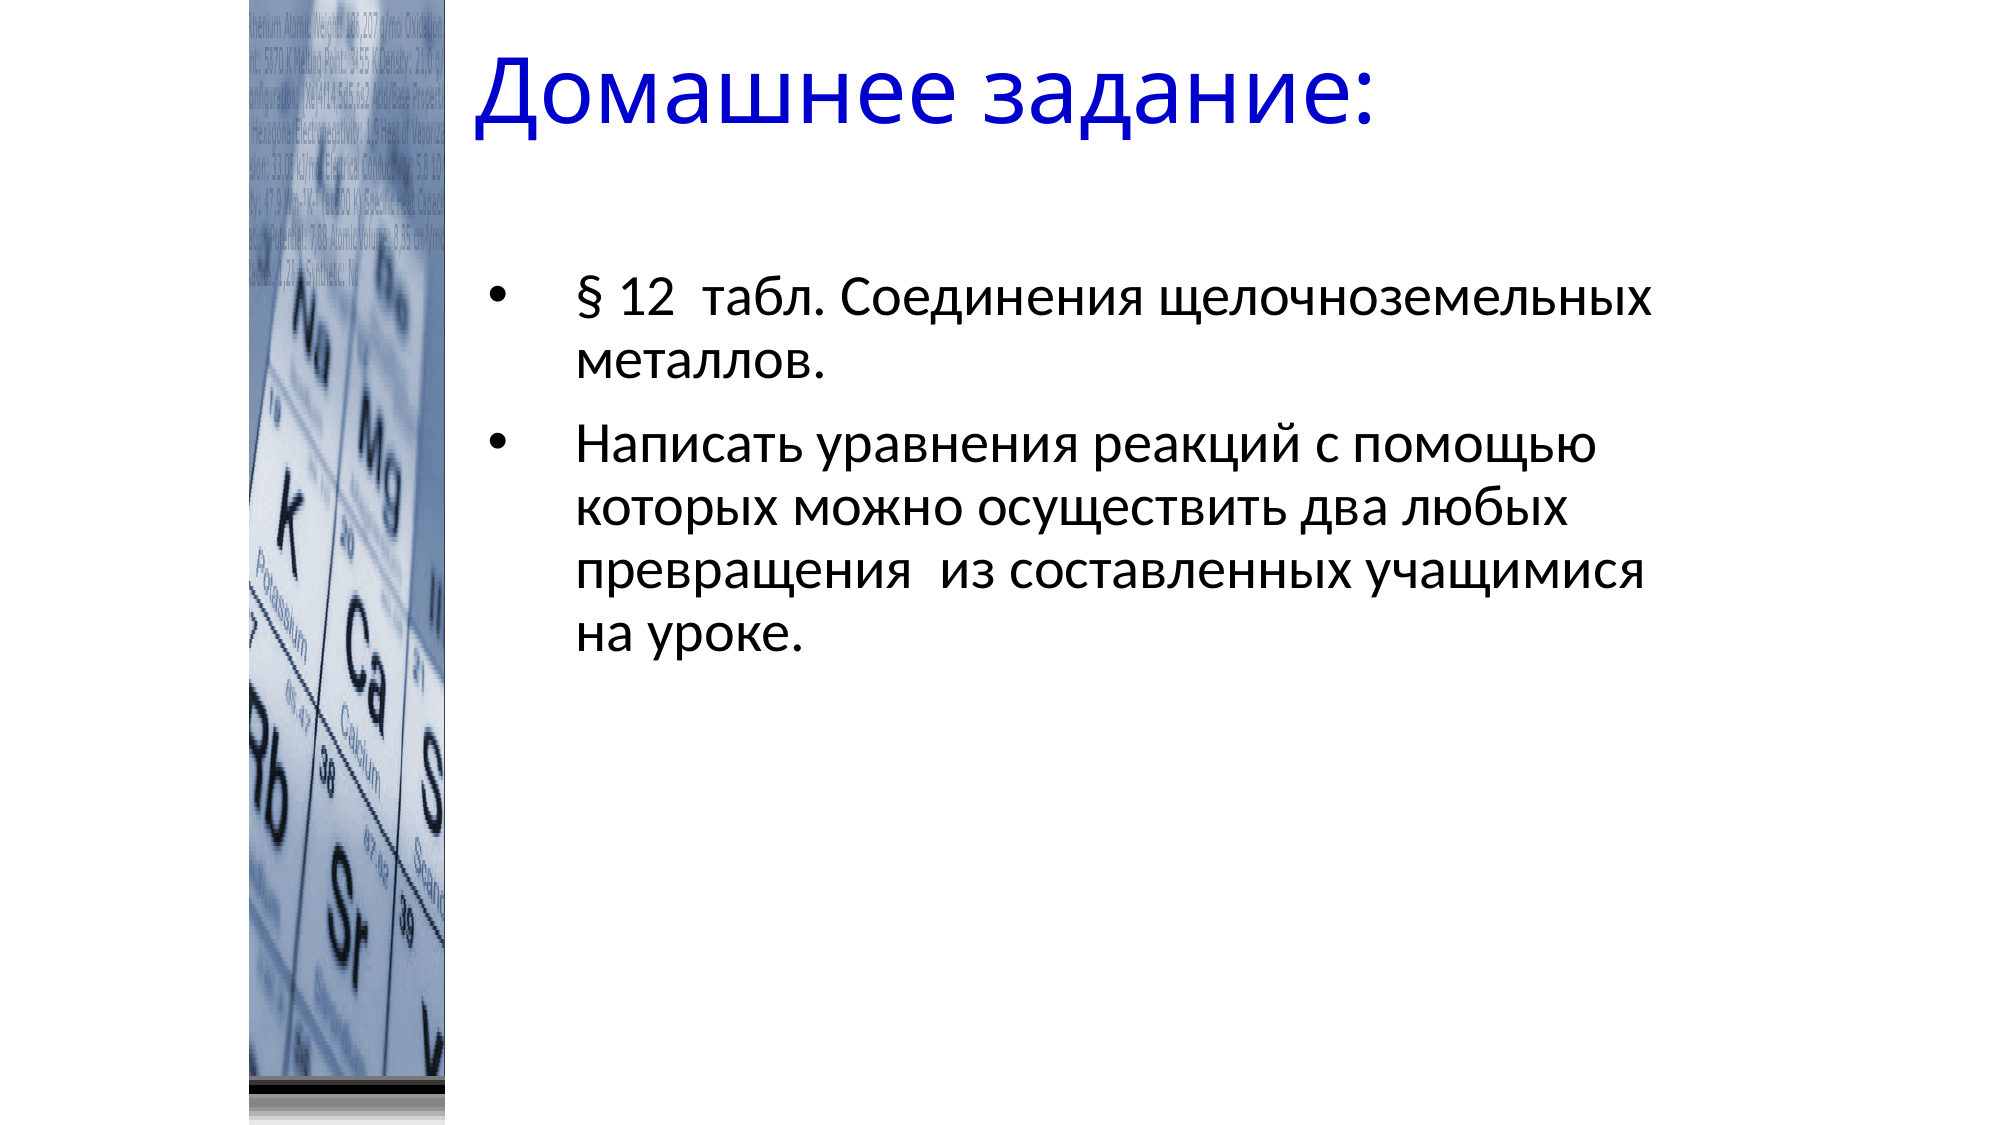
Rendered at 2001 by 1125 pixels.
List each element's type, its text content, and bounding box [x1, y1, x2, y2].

title Домашнее задание: [460, 0, 1750, 188]
picture [249, 0, 445, 1125]
list § 12 табл. Соединения щелочноземельных металлов. Написать уравнения реакций с помощью которых можно осуществить два любых превращения из составленных учащимися на уроке. [472, 257, 1687, 1001]
